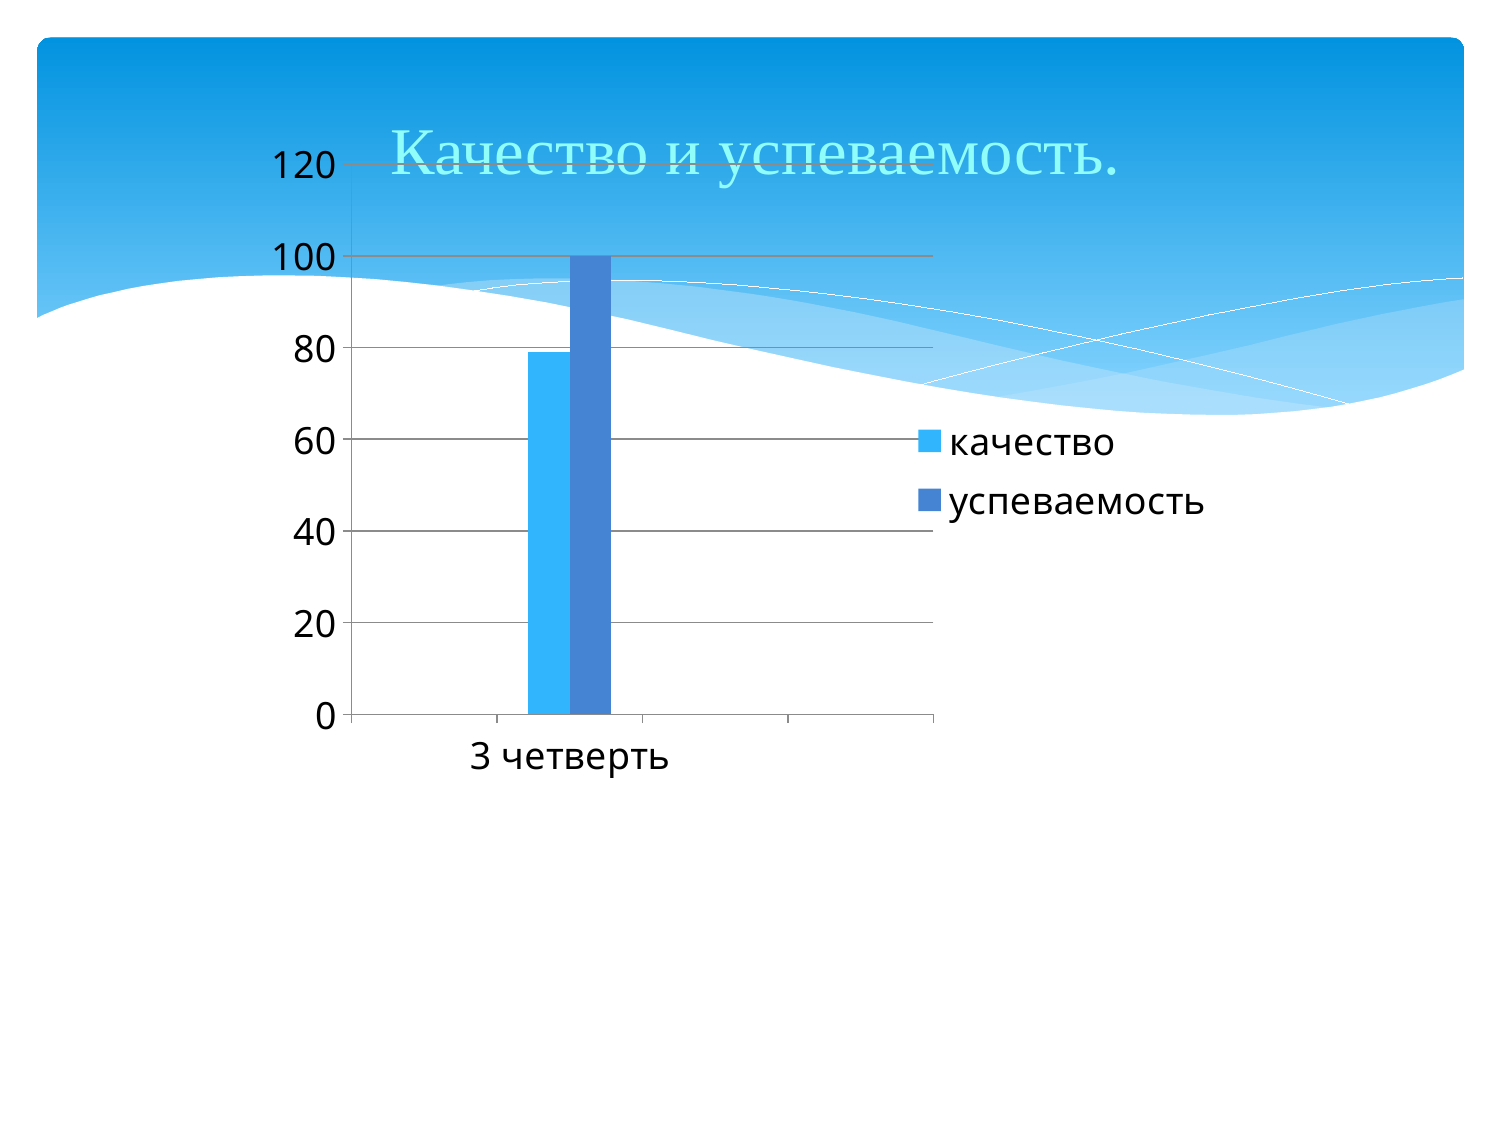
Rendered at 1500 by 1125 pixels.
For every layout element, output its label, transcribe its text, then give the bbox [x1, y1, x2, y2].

chart [229, 136, 1231, 805]
title Качество и успеваемость. [41, 54, 1471, 243]
